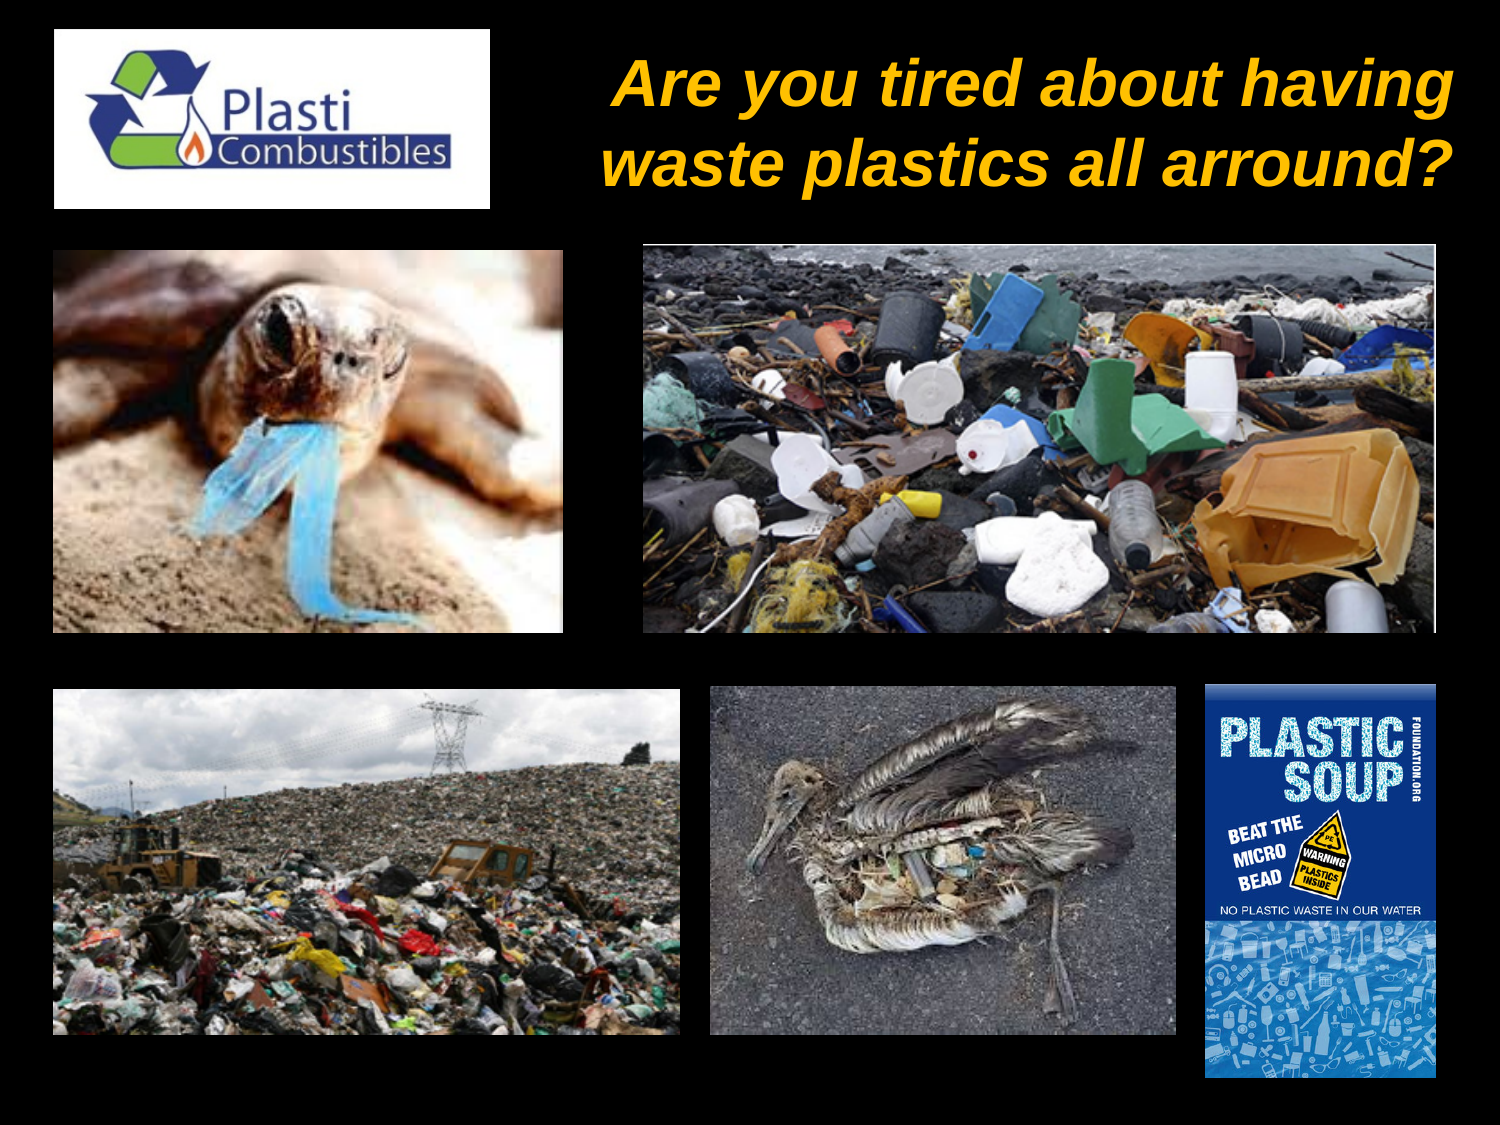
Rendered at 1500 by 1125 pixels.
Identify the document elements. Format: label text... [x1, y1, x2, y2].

picture [1205, 684, 1436, 1079]
picture [52, 28, 490, 210]
text_box Are you tired about having waste plastics all arround? [493, 32, 1471, 207]
picture [643, 244, 1436, 633]
picture [52, 250, 563, 634]
picture [709, 686, 1176, 1036]
picture [52, 689, 680, 1036]
